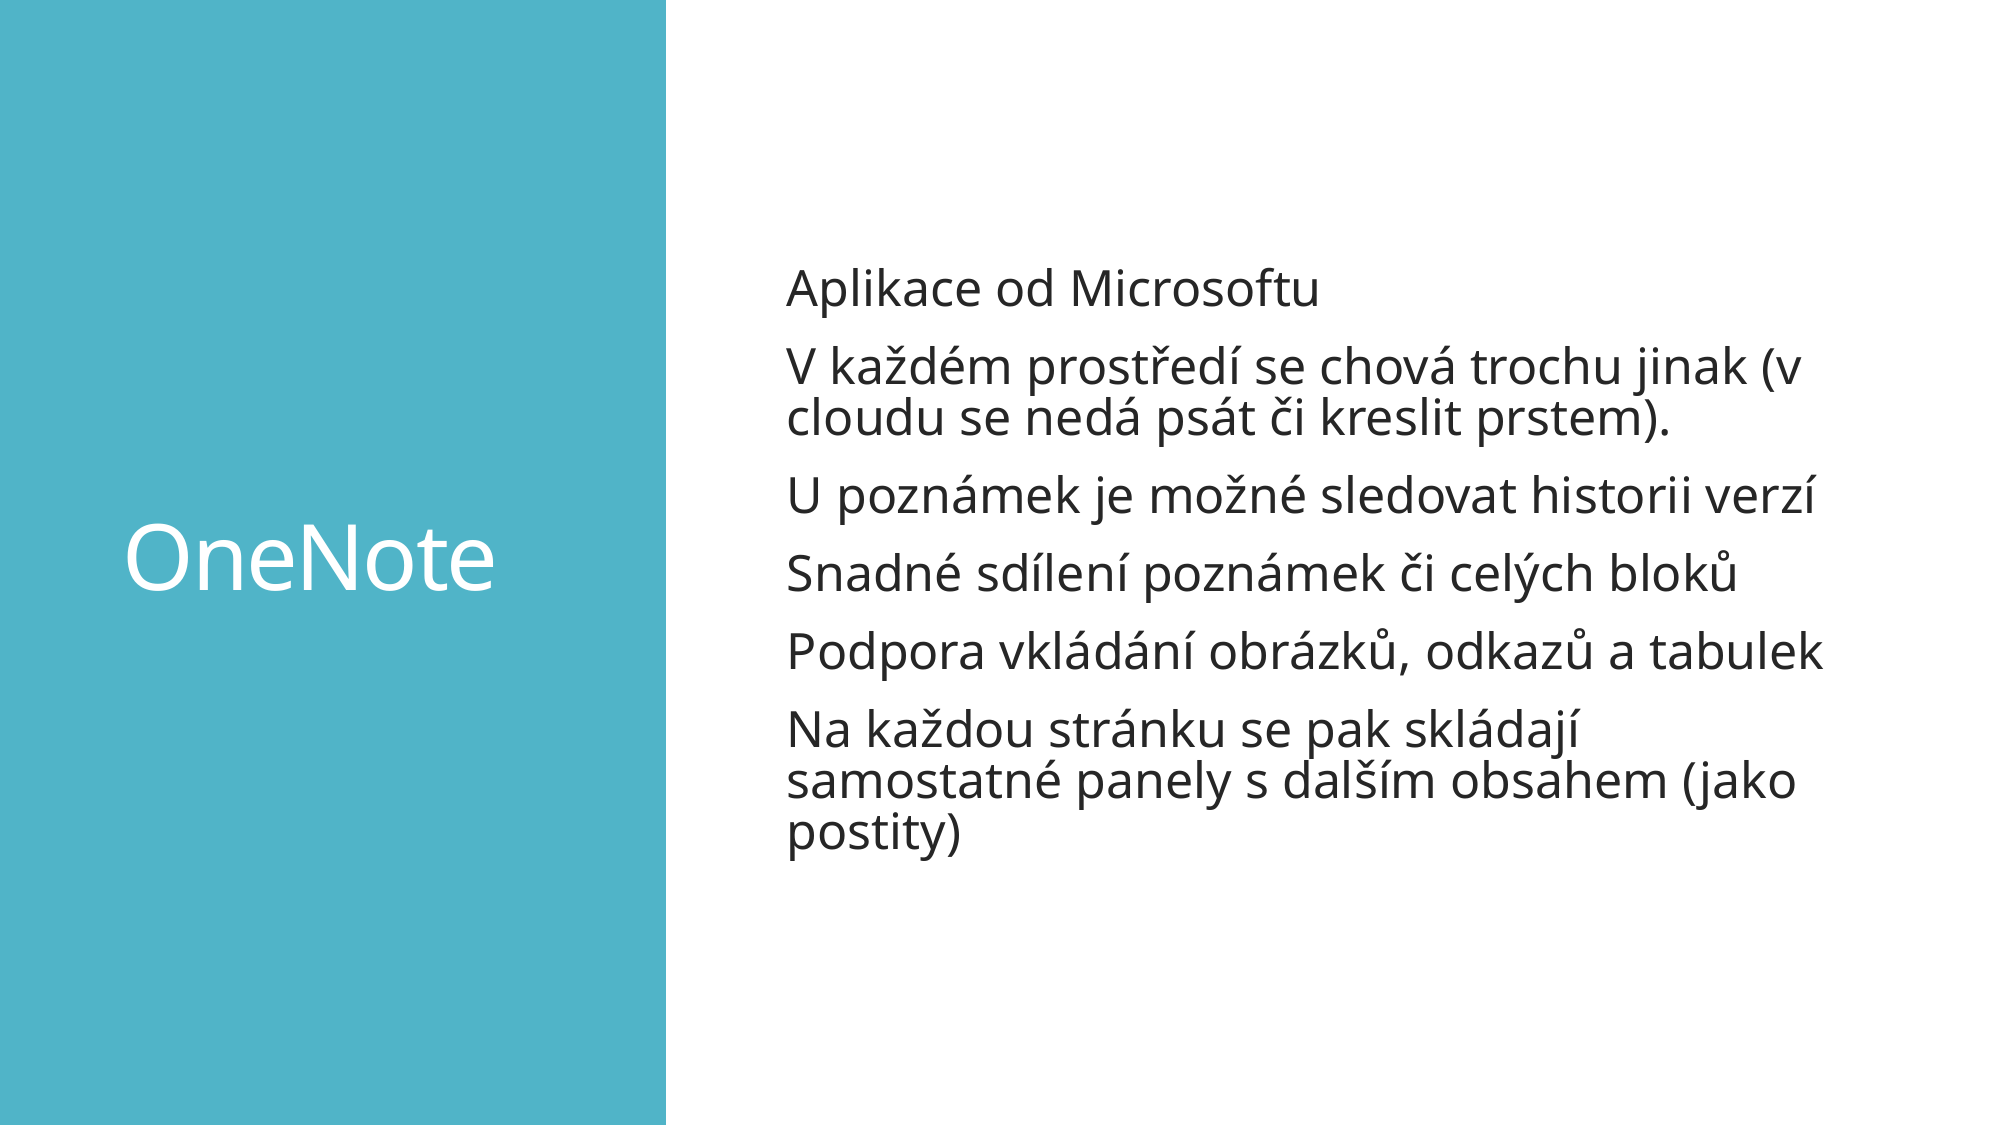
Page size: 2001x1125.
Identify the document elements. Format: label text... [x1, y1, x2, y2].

text_box [0, 0, 667, 1125]
title OneNote [107, 153, 598, 972]
list Aplikace od Microsoftu V každém prostředí se chová trochu jinak (v cloudu se nedá psát či kreslit prstem). U poznámek je možné sledovat historii verzí Snadné sdílení poznámek či celých bloků Podpora vkládání obrázků, odkazů a tabulek Na každou stránku se pak skládají samostatné panely s dalším obsahem (jako postity) [756, 153, 1876, 972]
